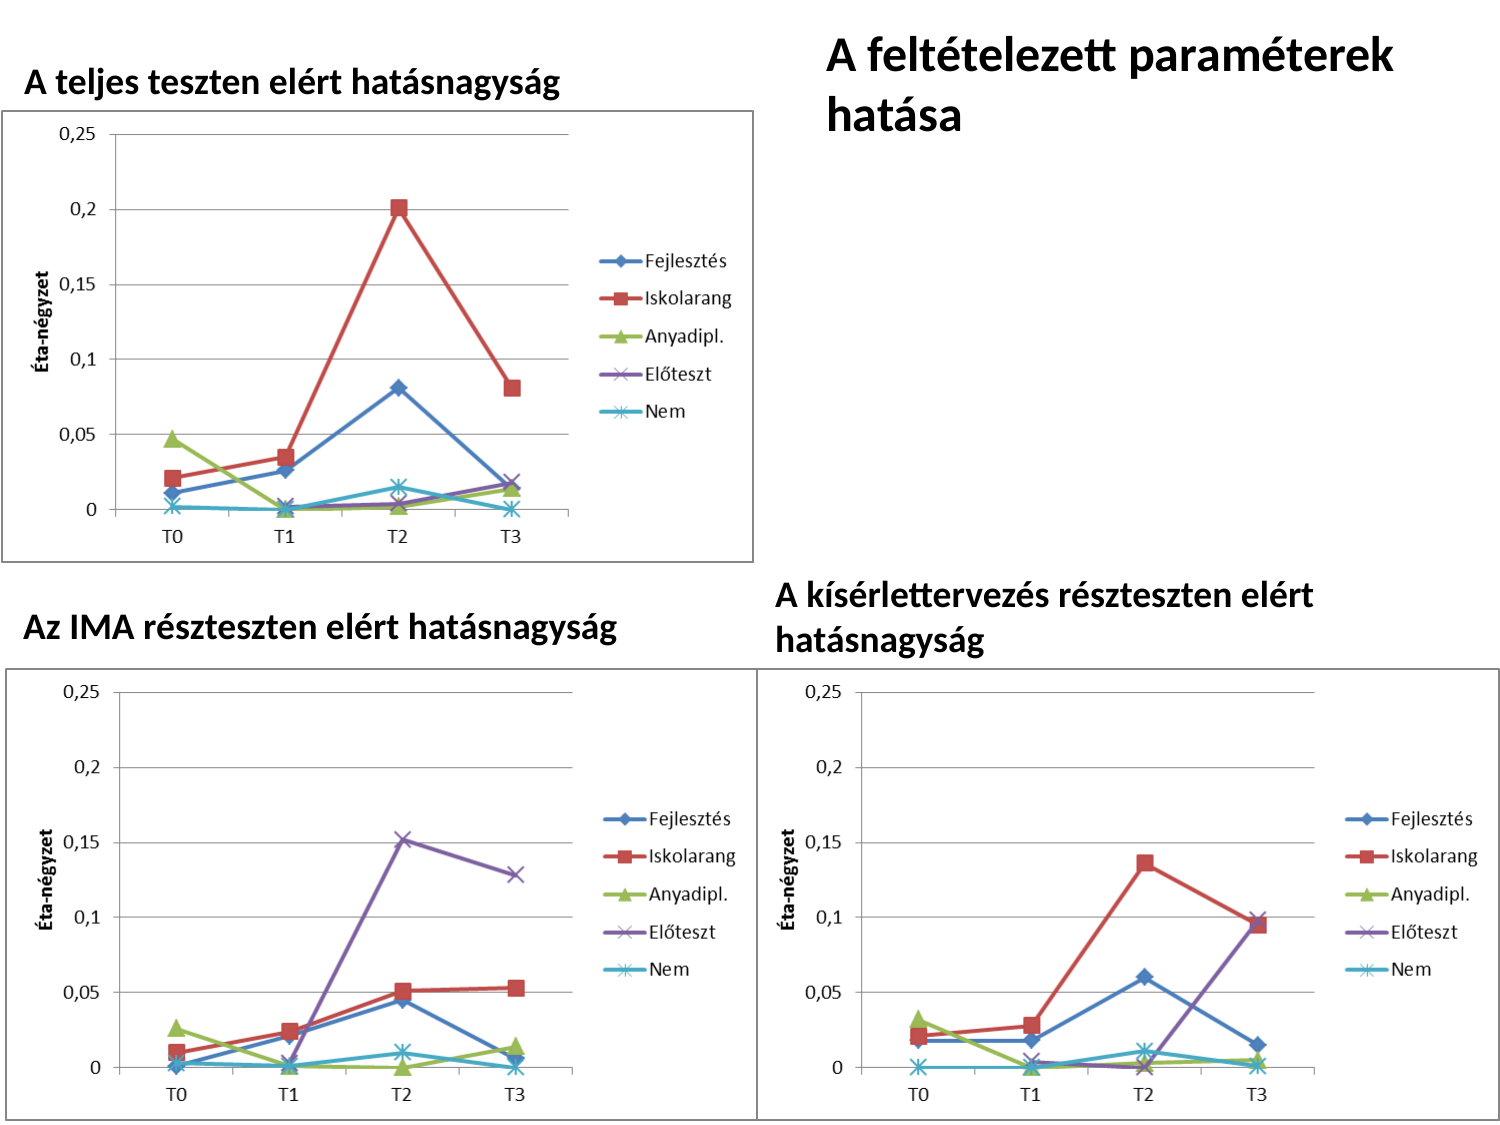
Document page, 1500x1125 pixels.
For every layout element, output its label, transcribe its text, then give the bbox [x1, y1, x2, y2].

text_box A feltételezett paraméterek hatása [811, 13, 1483, 149]
picture [4, 668, 1500, 1122]
text_box A teljes teszten elért hatásnagyság [9, 49, 585, 108]
text_box Az IMA részteszten elért hatásnagyság [8, 595, 682, 655]
picture [1, 110, 754, 563]
text_box A kísérlettervezés részteszten elért hatásnagyság [760, 562, 1500, 668]
